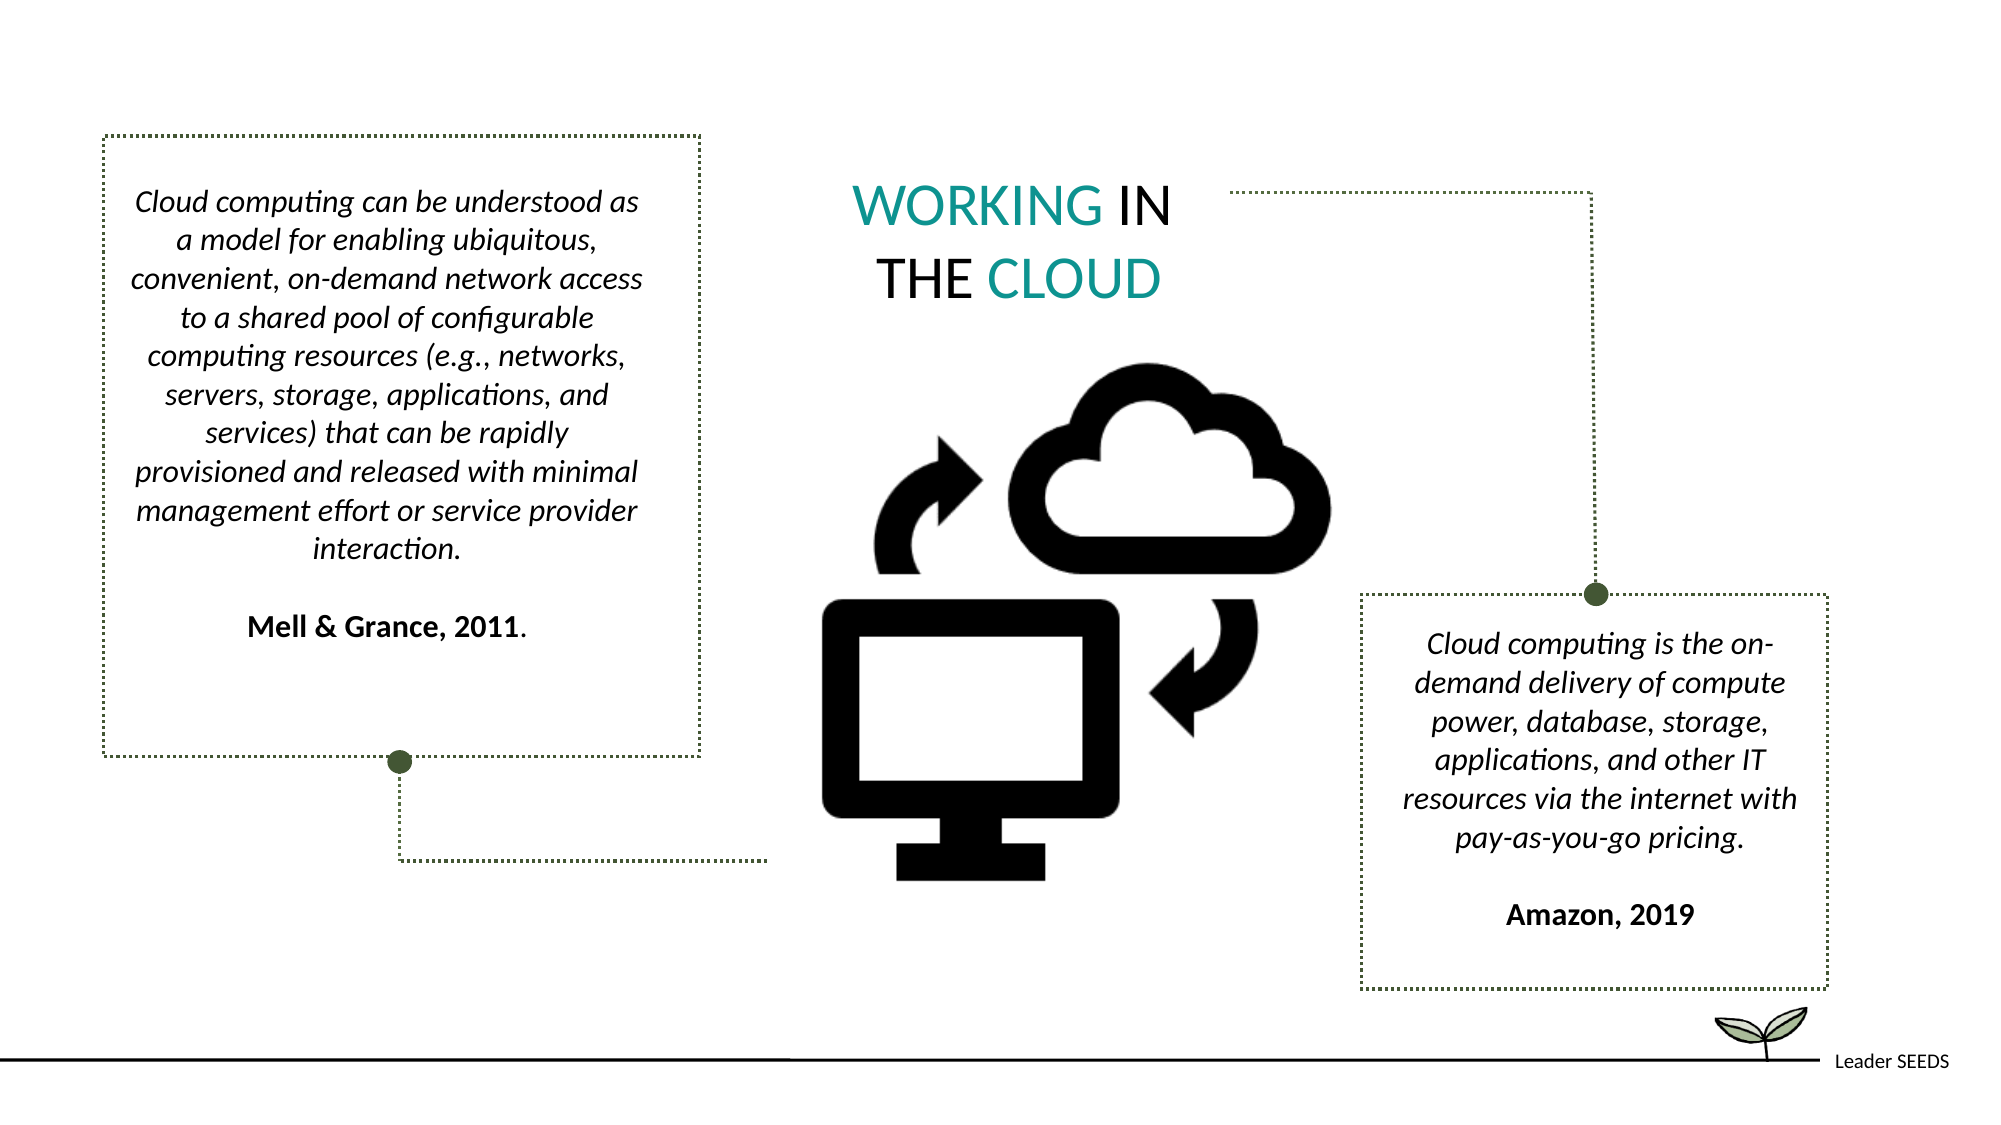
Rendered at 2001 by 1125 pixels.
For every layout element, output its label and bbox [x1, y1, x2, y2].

text_box [707, 157, 1374, 925]
text_box [103, 135, 767, 861]
text_box [1229, 192, 1828, 989]
